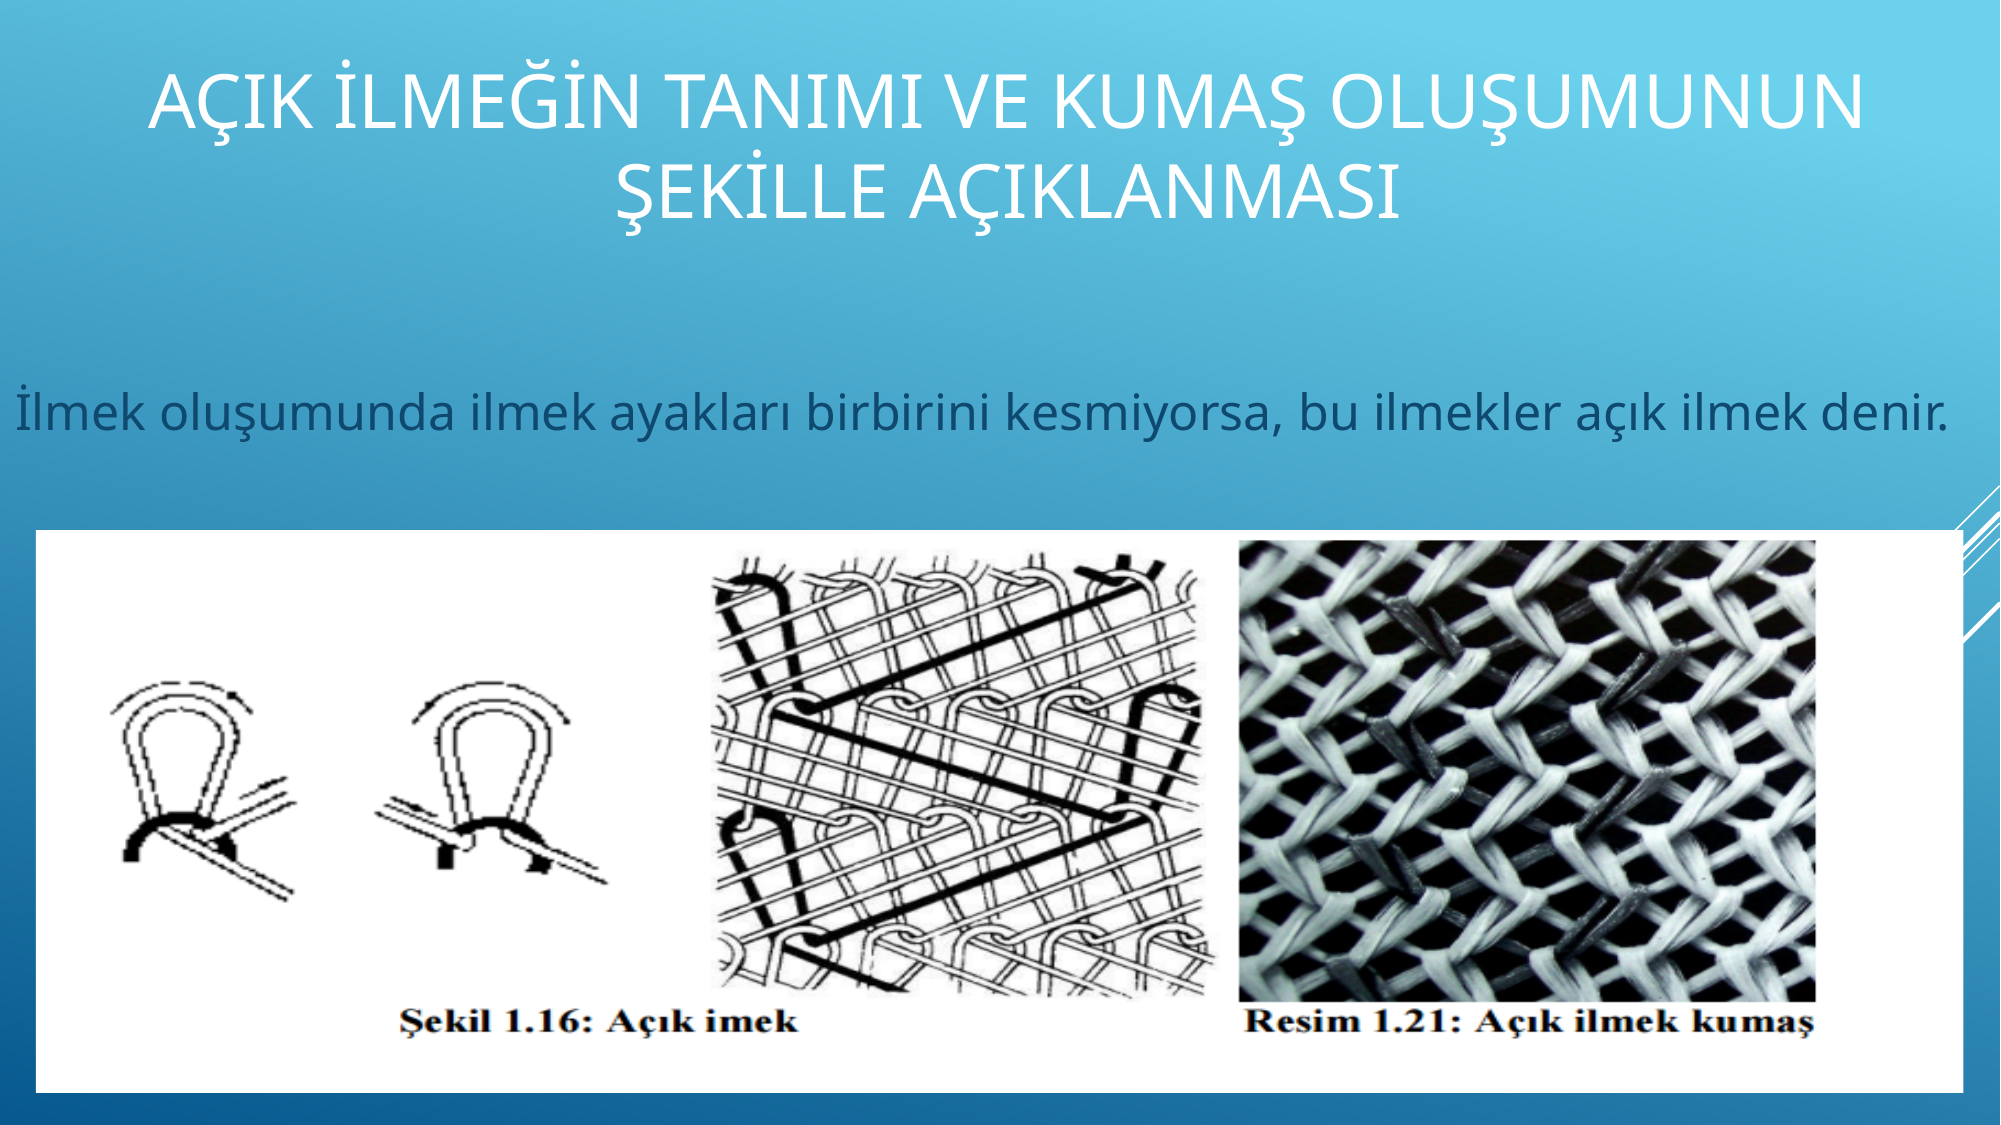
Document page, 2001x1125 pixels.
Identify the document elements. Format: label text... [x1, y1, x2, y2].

list İlmek oluşumunda ilmek ayakları birbirini kesmiyorsa, bu ilmekler açık ilmek denir. [0, 277, 2000, 543]
picture [35, 529, 1964, 1093]
title Açık İlmeğin Tanımı ve Kumaş Oluşumunun Şekille Açıklanması [53, 9, 1964, 277]
